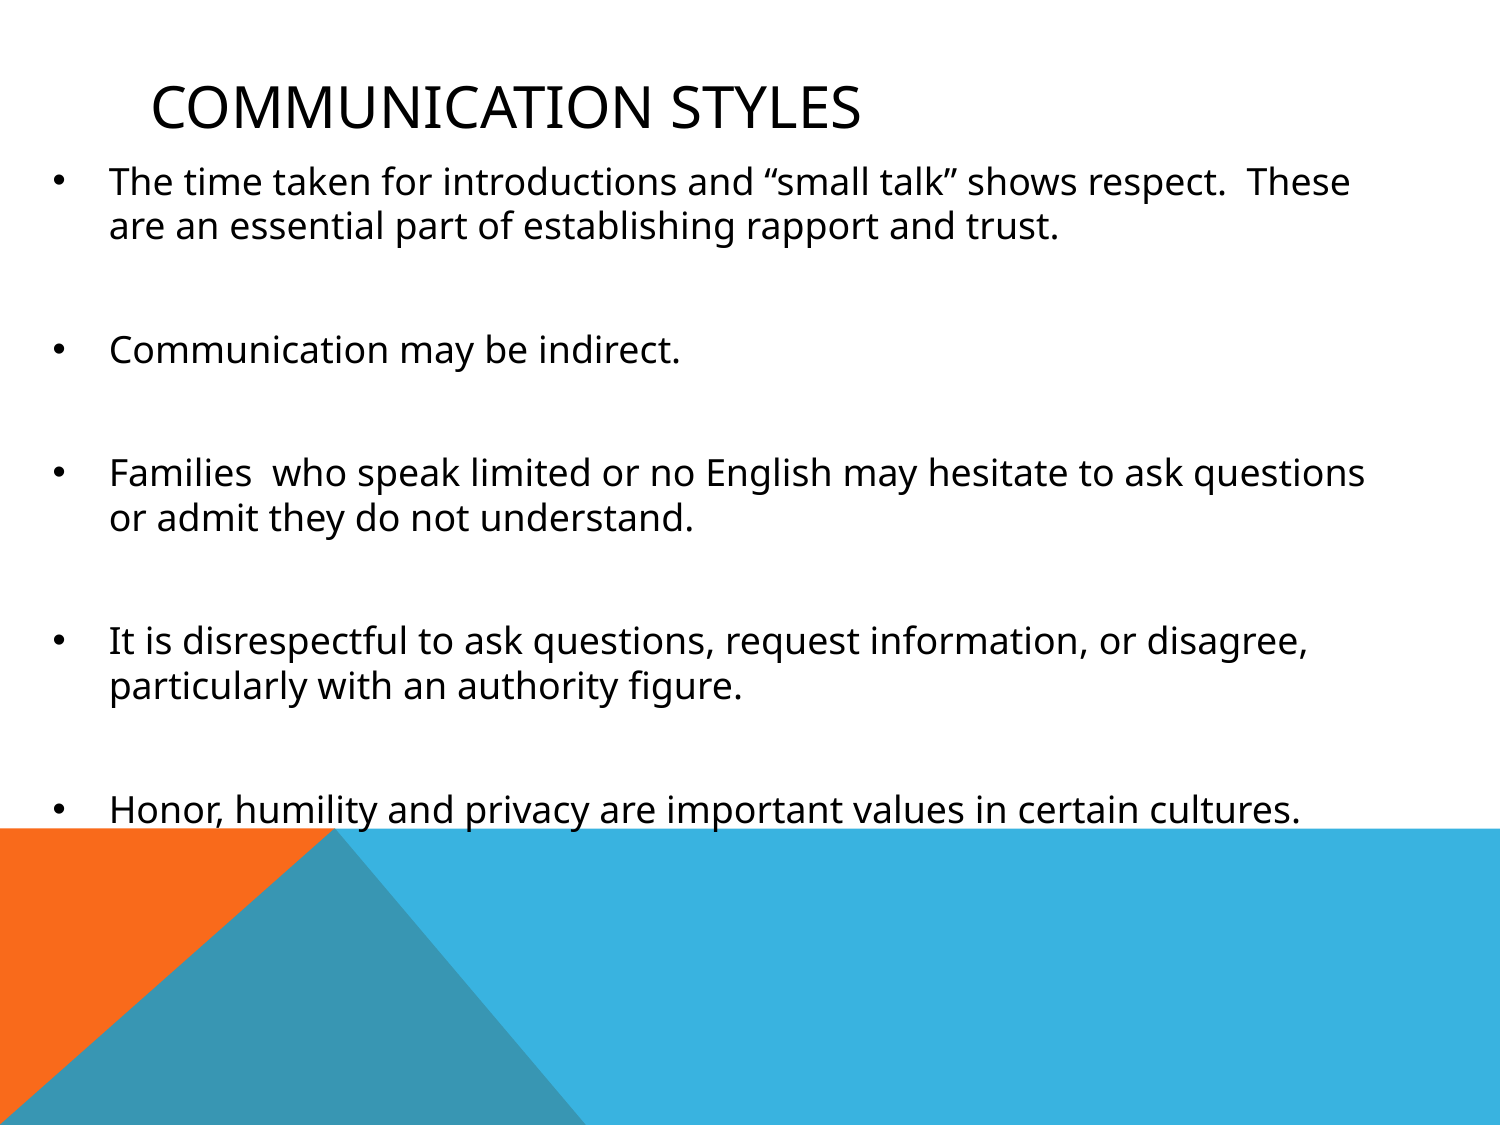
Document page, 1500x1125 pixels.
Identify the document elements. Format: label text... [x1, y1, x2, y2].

list The time taken for introductions and “small talk” shows respect. These are an essential part of establishing rapport and trust. Communication may be indirect. Families who speak limited or no English may hesitate to ask questions or admit they do not understand. It is disrespectful to ask questions, request information, or disagree, particularly with an authority figure. Honor, humility and privacy are important values in certain cultures. [37, 149, 1425, 838]
title Communication Styles [135, 60, 1369, 149]
